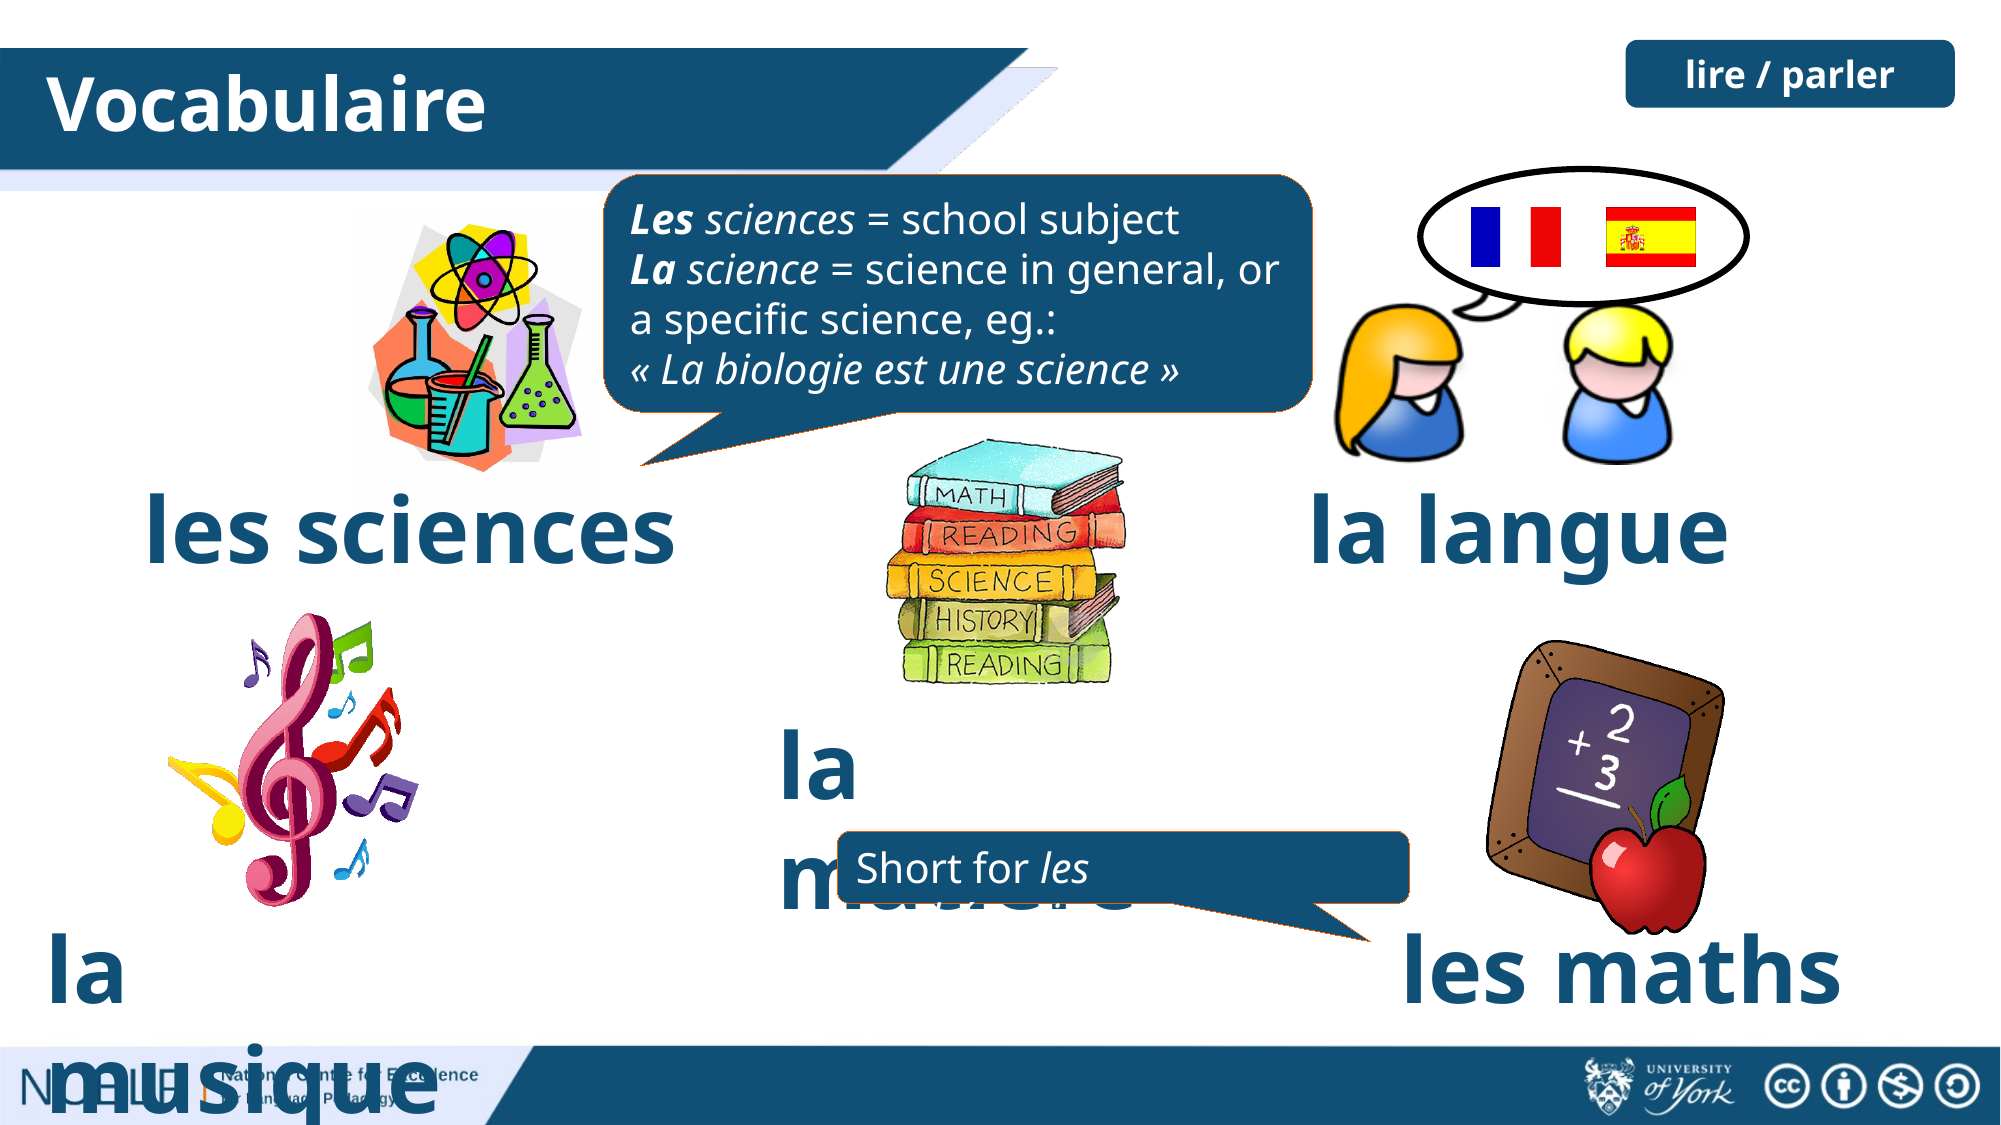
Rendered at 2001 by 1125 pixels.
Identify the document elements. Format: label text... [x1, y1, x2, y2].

text_box la langue [1292, 464, 1747, 589]
text_box Short for les mathématiques [837, 831, 1410, 942]
text_box la matière [763, 700, 1253, 935]
text_box lire / parler [1625, 39, 1955, 108]
text_box les maths [1275, 904, 1969, 1029]
text_box les sciences [129, 464, 719, 589]
picture [0, 0, 2001, 1125]
text_box la musique [31, 904, 555, 1125]
text_box Les sciences = school subject La science = science in general, or a specific science, eg.: « La biologie est une science » [603, 174, 1313, 466]
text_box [1329, 168, 1747, 465]
